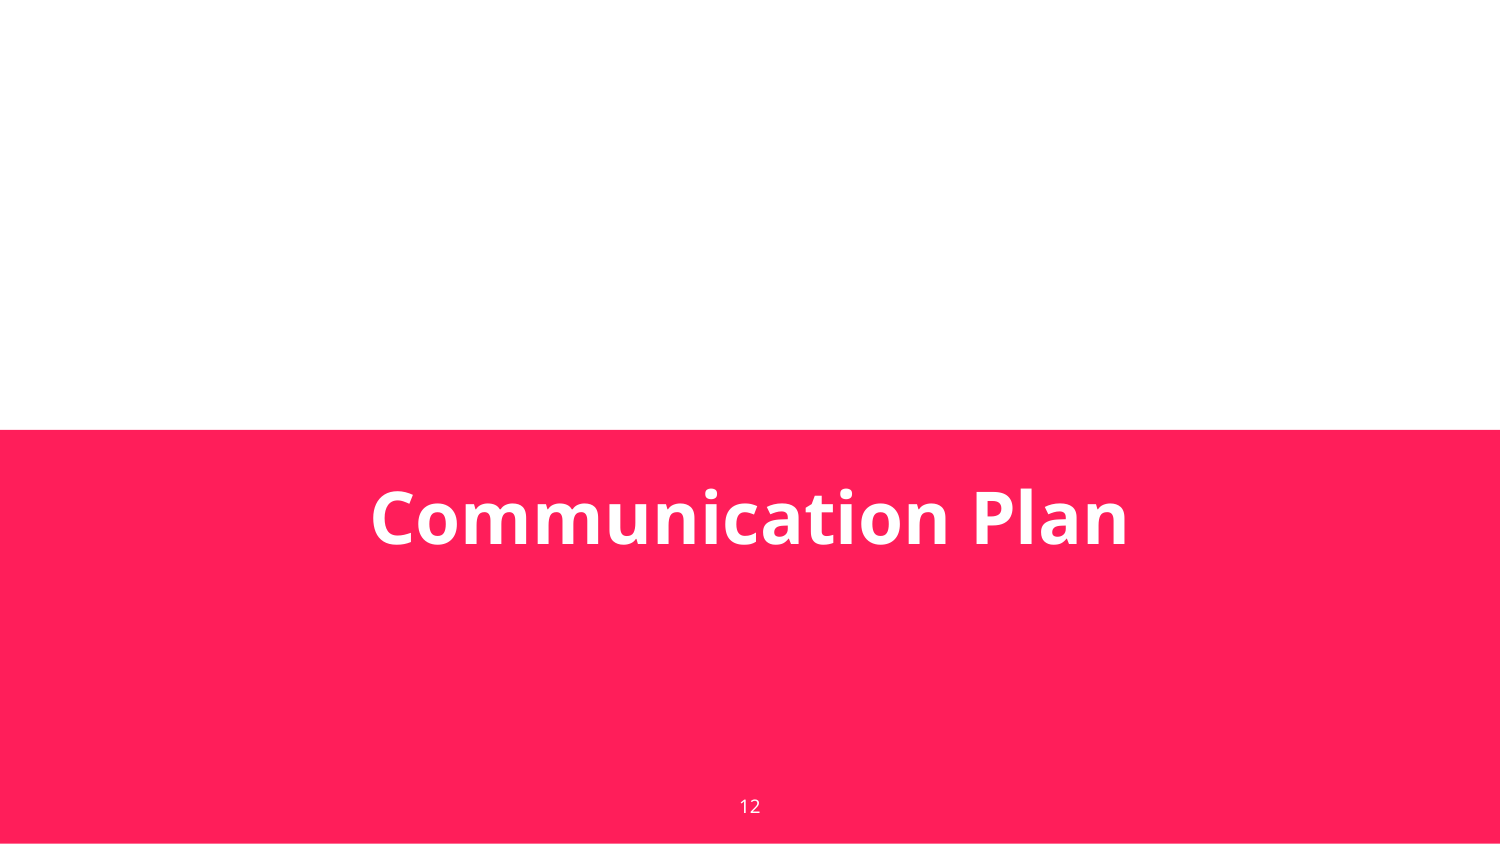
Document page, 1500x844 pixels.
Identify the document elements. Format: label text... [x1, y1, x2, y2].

slide_number ‹#› [705, 780, 795, 819]
title Communication Plan [174, 458, 1326, 600]
